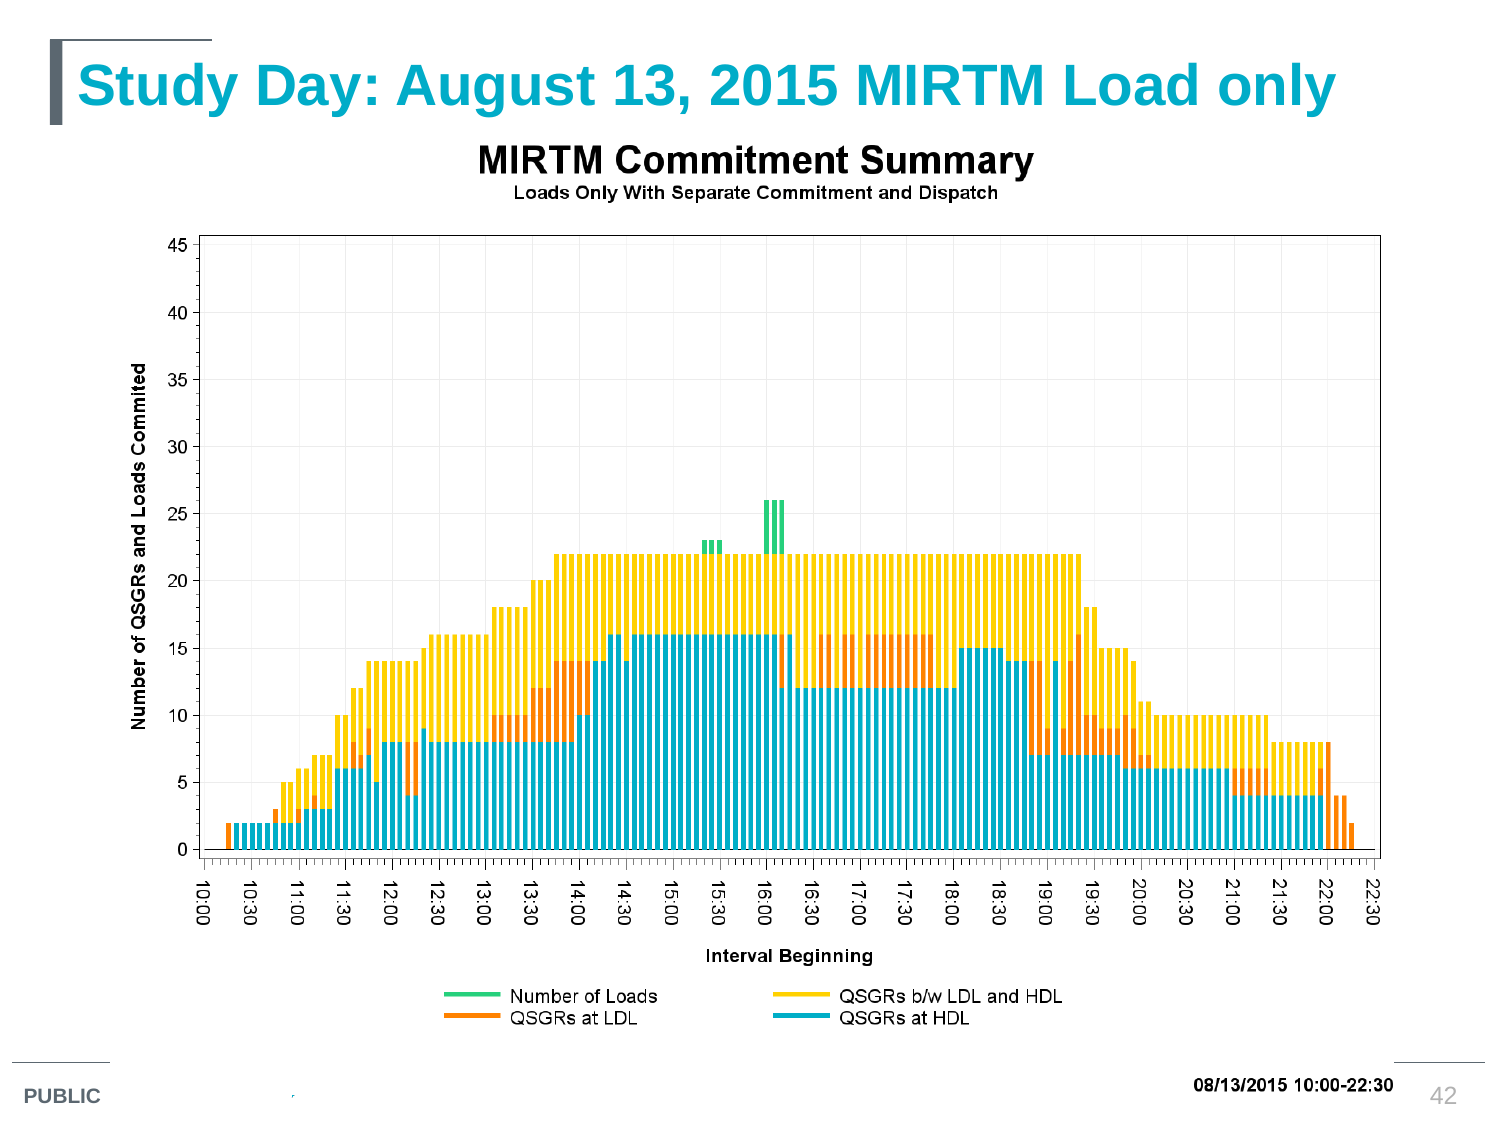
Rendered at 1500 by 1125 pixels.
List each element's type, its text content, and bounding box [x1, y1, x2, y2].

slide_number 42 [1400, 1076, 1488, 1113]
picture [118, 137, 1394, 1100]
title Study Day: August 13, 2015 MIRTM Load only [62, 39, 1450, 125]
